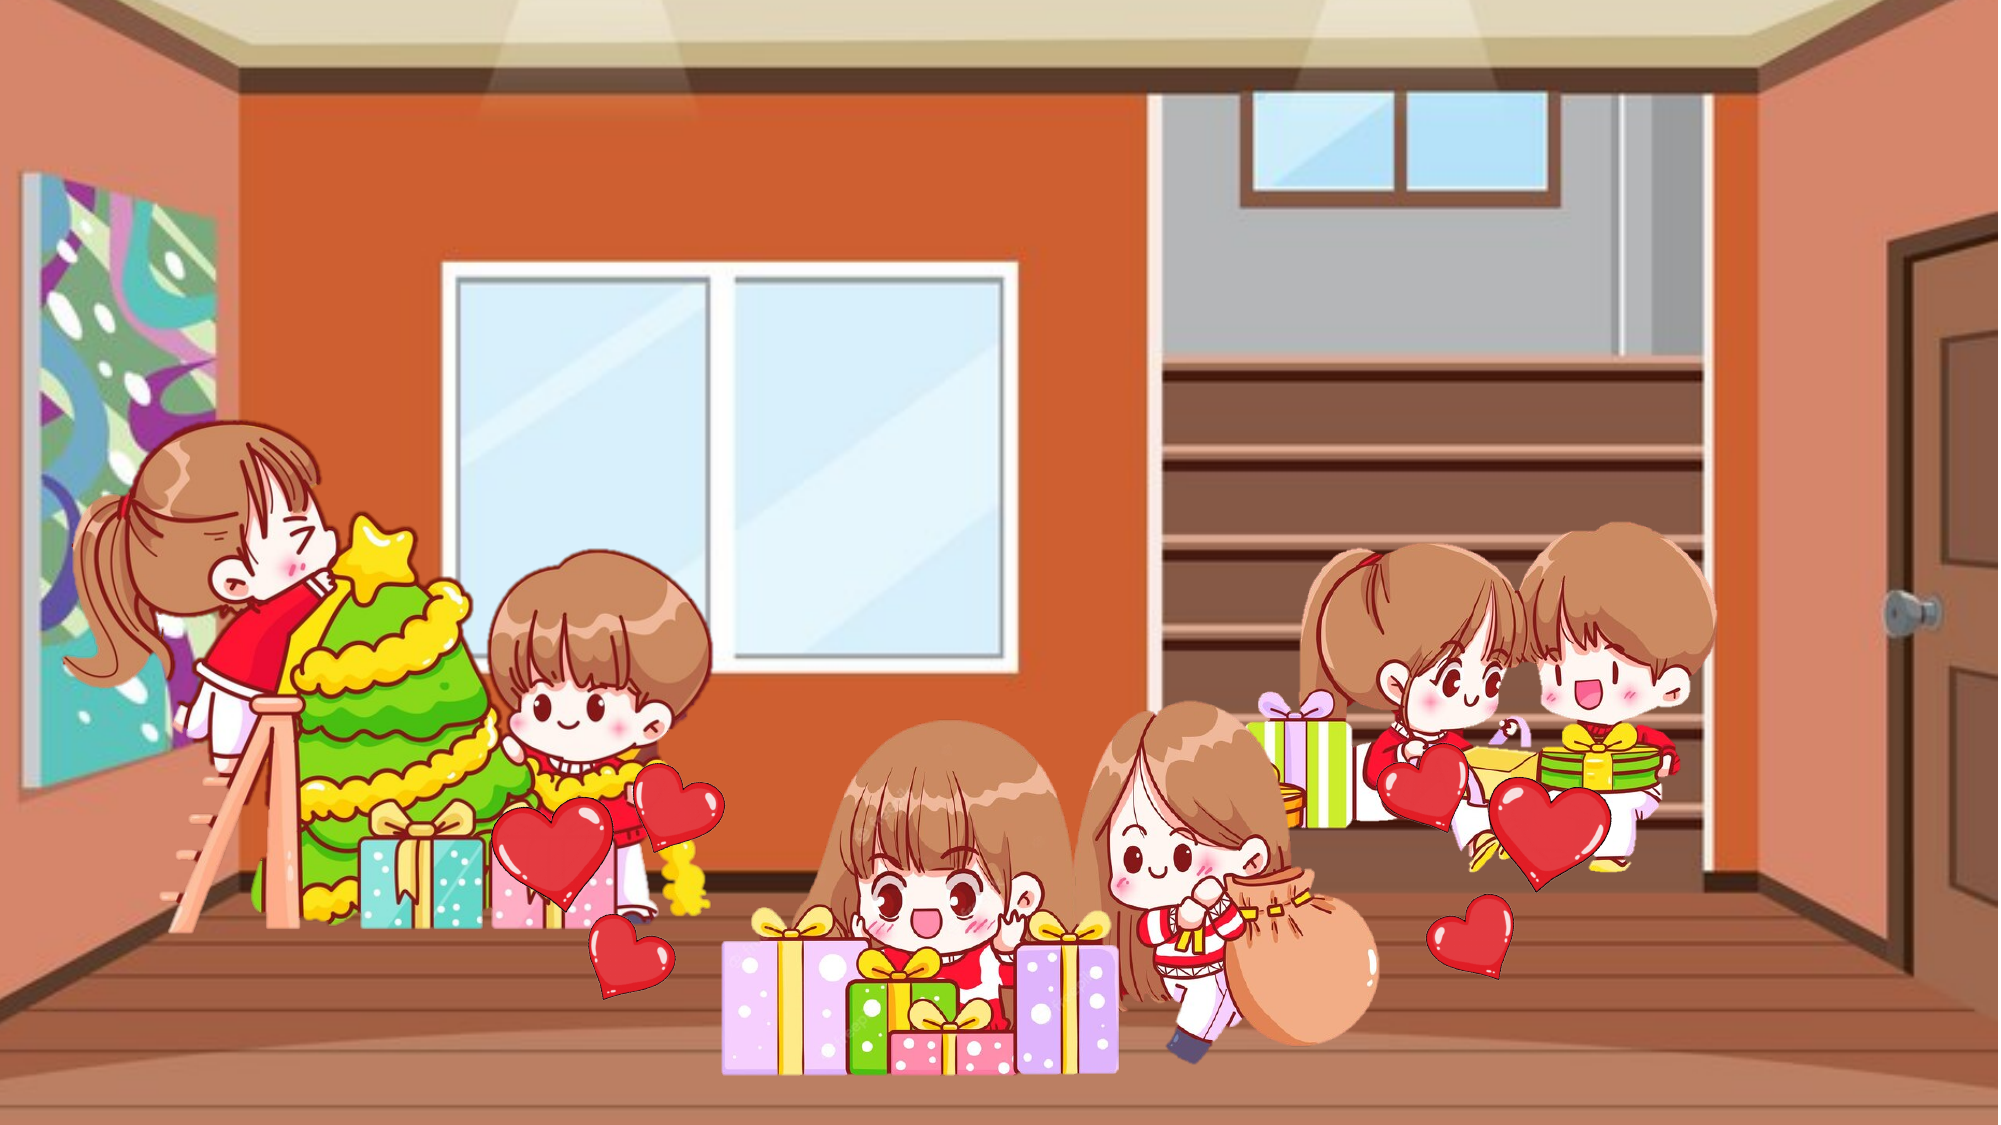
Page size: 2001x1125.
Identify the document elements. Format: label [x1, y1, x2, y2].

picture [1372, 715, 1620, 1004]
picture [0, 0, 2000, 1125]
text_box [549, 521, 1635, 1125]
